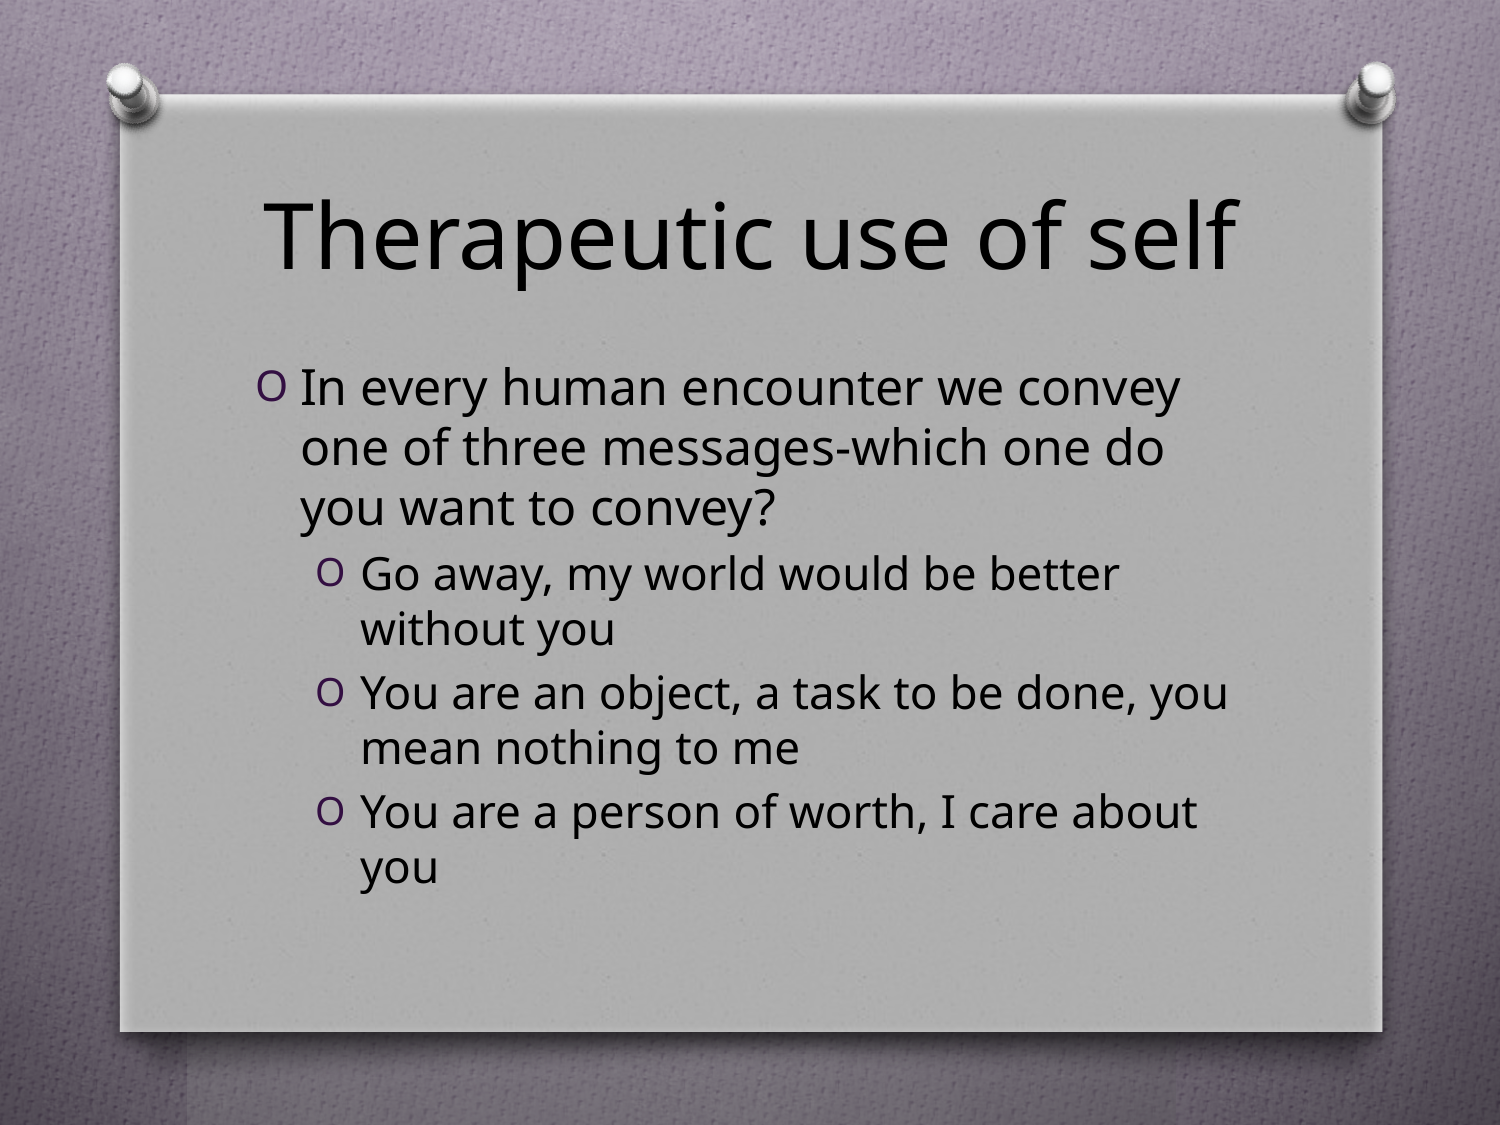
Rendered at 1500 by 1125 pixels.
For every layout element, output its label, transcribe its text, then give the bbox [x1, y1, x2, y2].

picture [75, 29, 198, 153]
picture [1317, 35, 1439, 156]
list In every human encounter we convey one of three messages-which one do you want to convey? Go away, my world would be better without you You are an object, a task to be done, you mean nothing to me You are a person of worth, I care about you [240, 347, 1257, 939]
title Therapeutic use of self [179, 134, 1323, 332]
